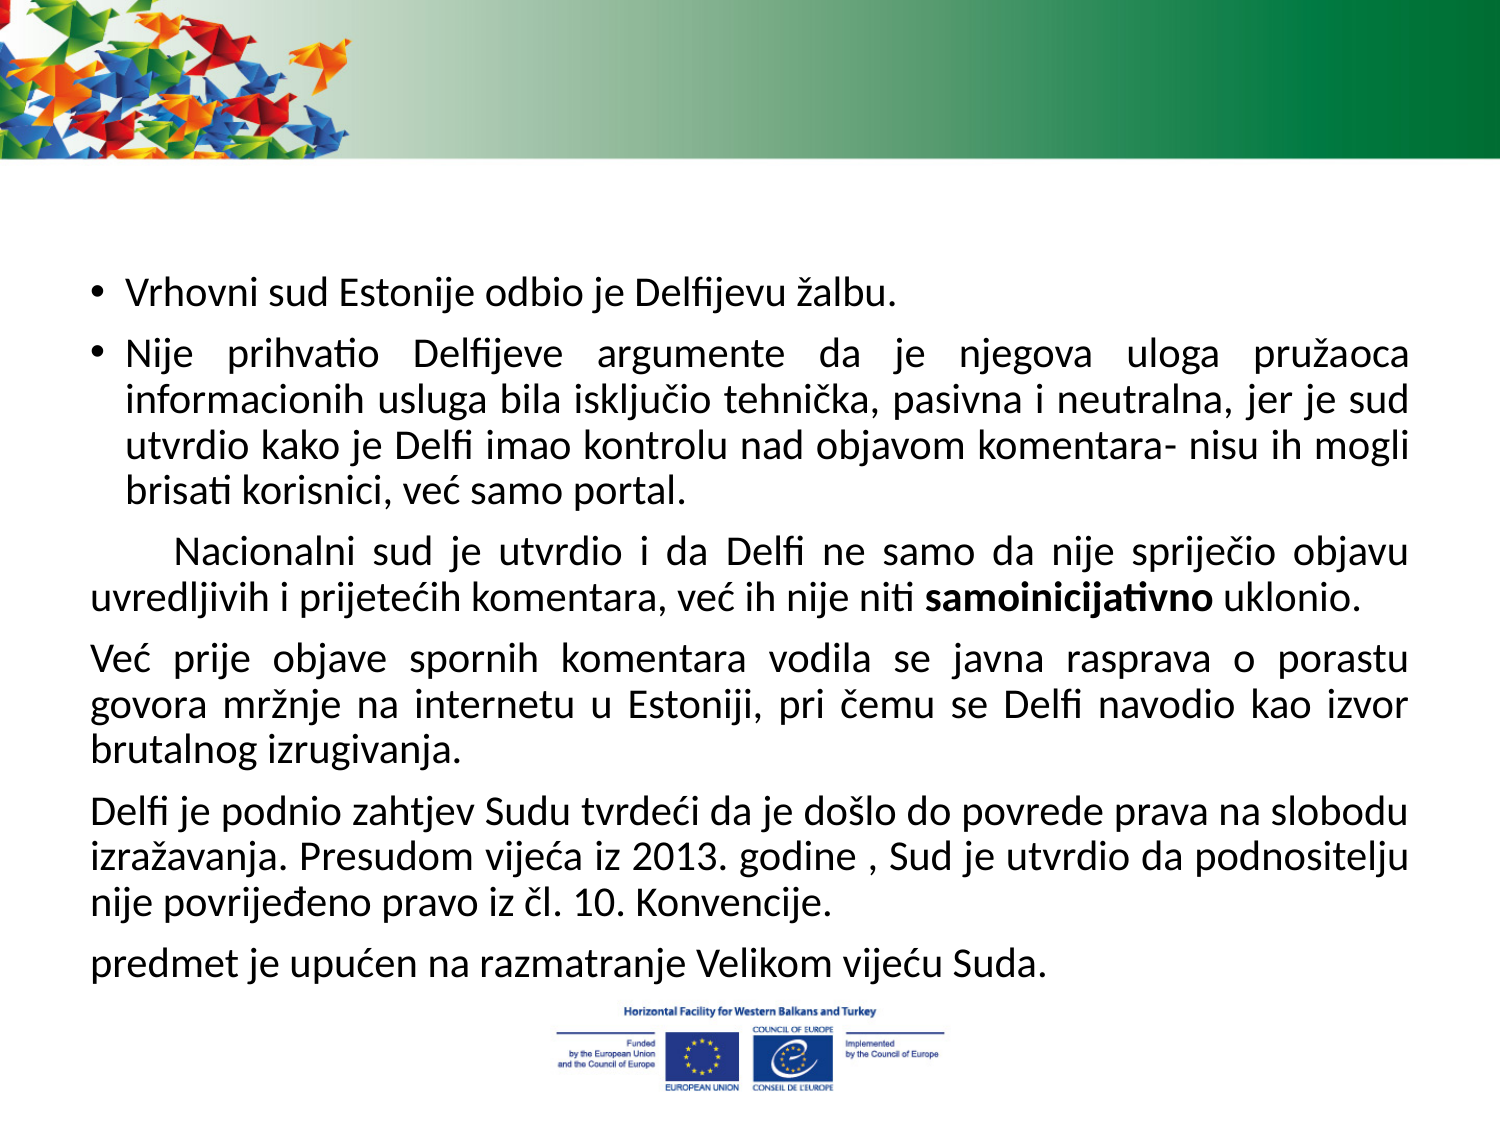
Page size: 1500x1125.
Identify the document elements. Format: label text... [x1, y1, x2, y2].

list Vrhovni sud Estonije odbio je Delfijevu žalbu. Nije prihvatio Delfijeve argumente da je njegova uloga pružaoca informacionih usluga bila isključio tehnička, pasivna i neutralna, jer je sud utvrdio kako je Delfi imao kontrolu nad objavom komentara- nisu ih mogli brisati korisnici, već samo portal. Nacionalni sud je utvrdio i da Delfi ne samo da nije spriječio objavu uvredljivih i prijetećih komentara, već ih nije niti samoinicijativno uklonio. Već prije objave spornih komentara vodila se javna rasprava o porastu govora mržnje na internetu u Estoniji, pri čemu se Delfi navodio kao izvor brutalnog izrugivanja. Delfi je podnio zahtjev Sudu tvrdeći da je došlo do povrede prava na slobodu izražavanja. Presudom vijeća iz 2013. godine , Sud je utvrdio da podnositelju nije povrijeđeno pravo iz čl. 10. Konvencije. predmet je upućen na razmatranje Velikom vijeću Suda. [75, 262, 1425, 1005]
picture [0, 0, 1500, 1125]
